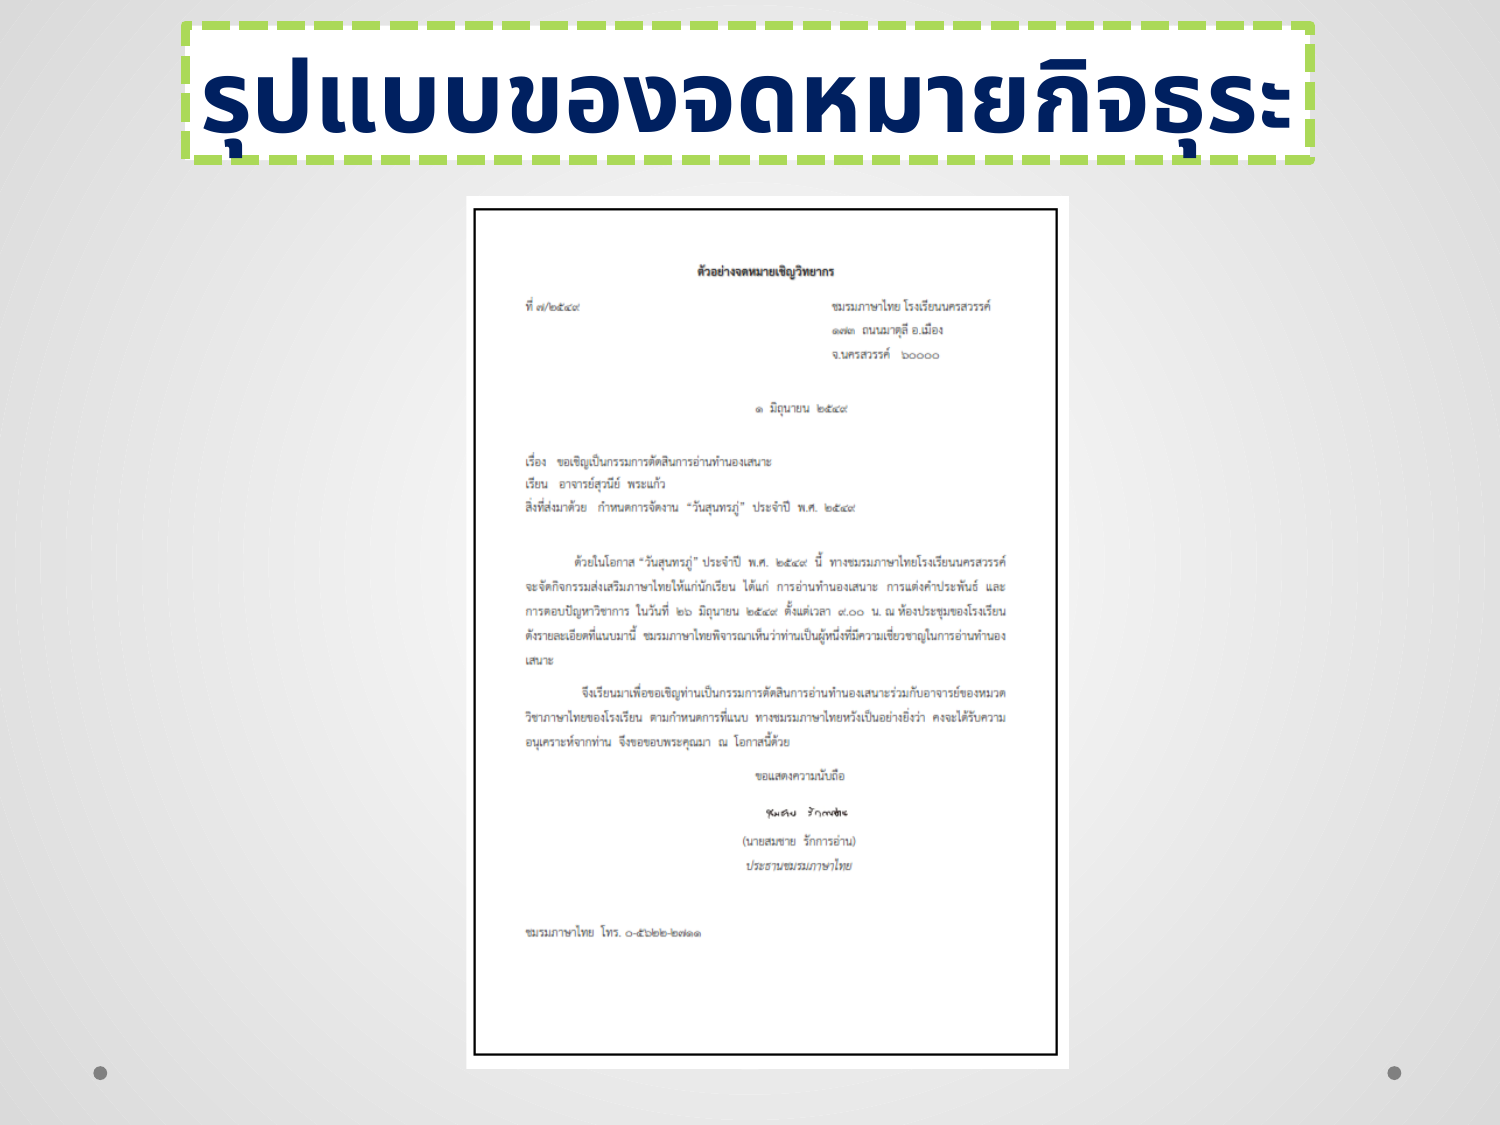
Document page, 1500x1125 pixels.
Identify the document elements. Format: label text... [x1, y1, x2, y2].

text_box รุปแบบของจดหมายกิจธุระ [183, 23, 1312, 162]
picture [466, 195, 1070, 1069]
